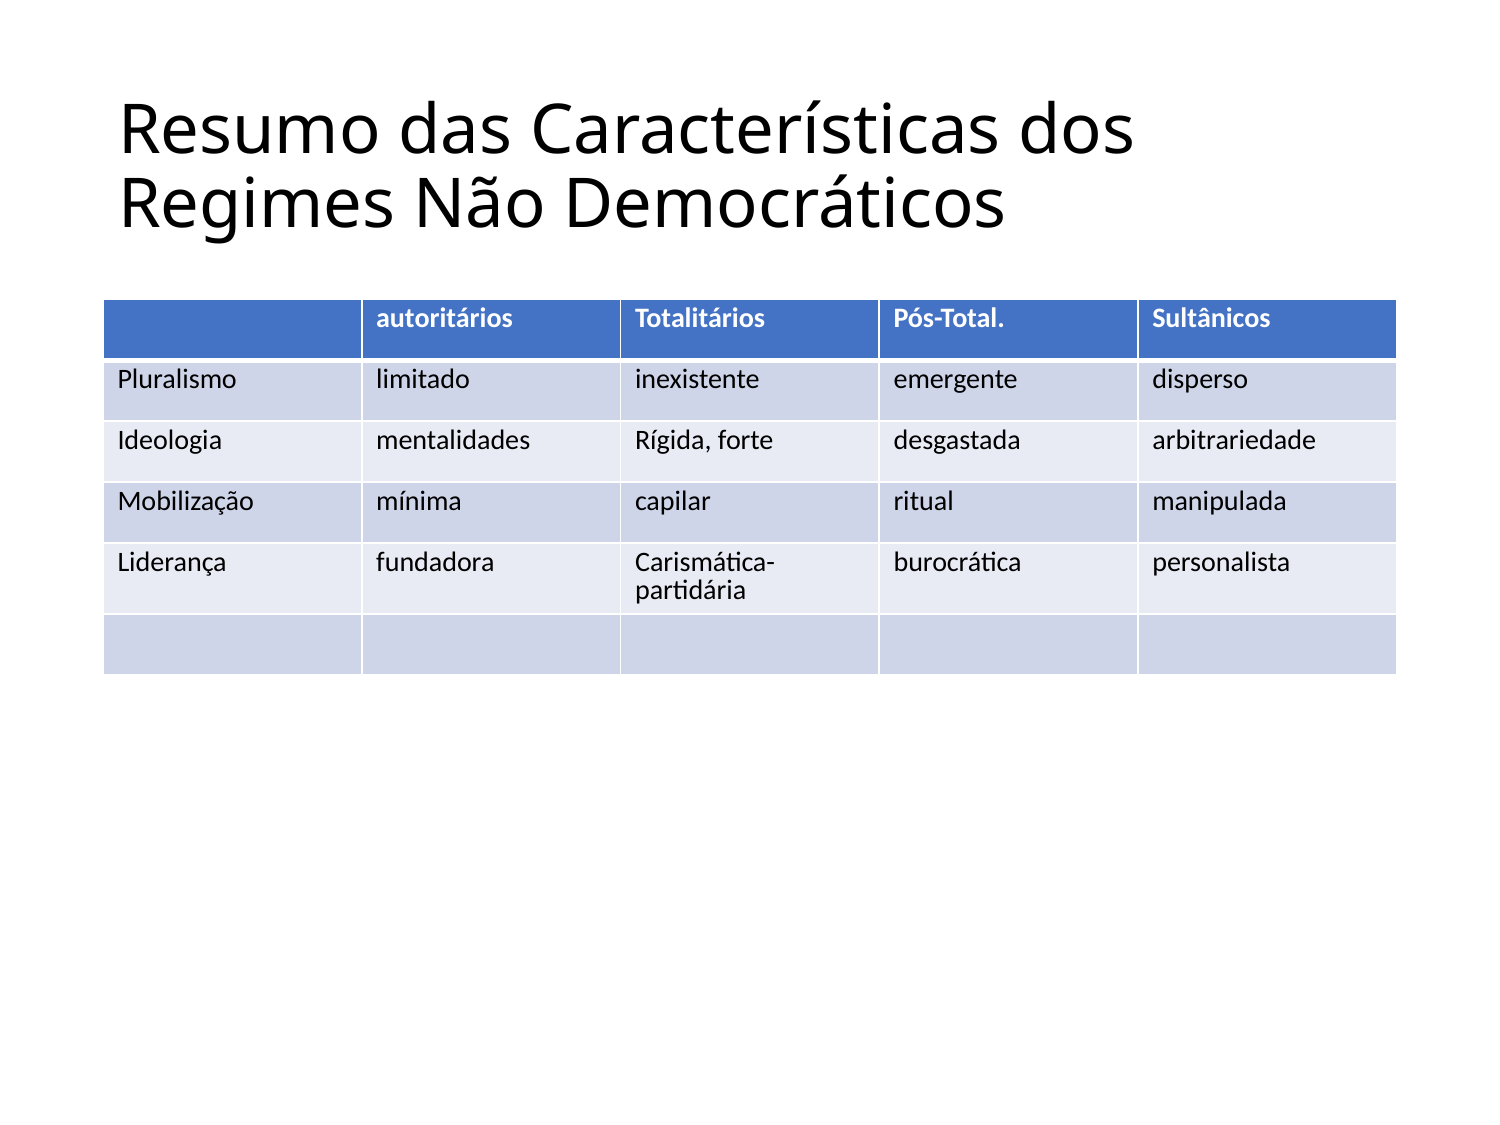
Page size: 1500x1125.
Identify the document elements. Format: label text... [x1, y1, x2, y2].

table_cell emergente [880, 363, 1137, 420]
table_cell arbitrariedade [1139, 422, 1396, 481]
table_cell Ideologia [104, 422, 361, 481]
table_cell mentalidades [363, 422, 620, 481]
title Resumo das Características dos Regimes Não Democráticos [103, 59, 1397, 278]
table_cell desgastada [880, 422, 1137, 481]
table_cell Mobilização [104, 483, 361, 542]
table_cell Carismática-partidária [621, 544, 878, 613]
table_cell limitado [363, 363, 620, 420]
table_header Pós-Total. [880, 300, 1137, 358]
table_cell personalista [1139, 544, 1396, 613]
table_cell disperso [1139, 363, 1396, 420]
table_header Totalitários [621, 300, 878, 358]
table_cell manipulada [1139, 483, 1396, 542]
table_header [104, 300, 361, 358]
table_cell [621, 615, 878, 674]
table_cell ritual [880, 483, 1137, 542]
table_header autoritários [363, 300, 620, 358]
table_cell capilar [621, 483, 878, 542]
table_cell mínima [363, 483, 620, 542]
table_cell [363, 615, 620, 674]
table_cell Liderança [104, 544, 361, 613]
table_cell [104, 615, 361, 674]
table_cell [880, 615, 1137, 674]
table_cell fundadora [363, 544, 620, 613]
table_cell Pluralismo [104, 363, 361, 420]
table_cell [1139, 615, 1396, 674]
table_cell inexistente [621, 363, 878, 420]
table_header Sultânicos [1139, 300, 1396, 358]
table_cell Rígida, forte [621, 422, 878, 481]
table_cell burocrática [880, 544, 1137, 613]
